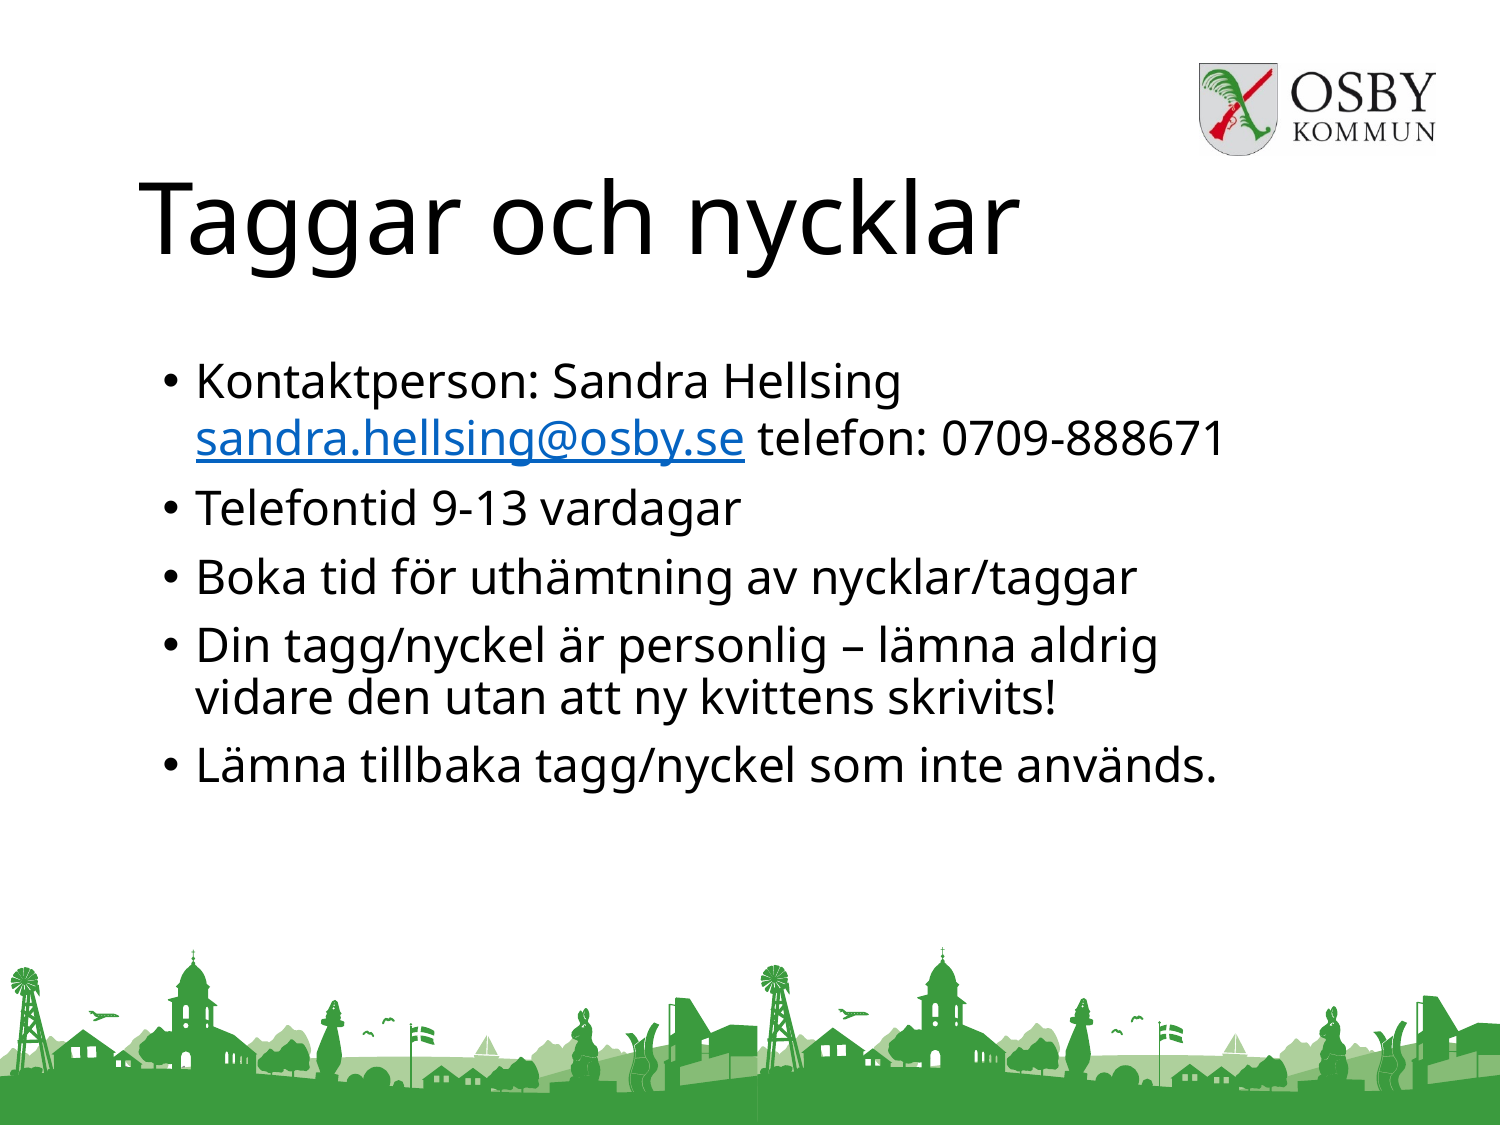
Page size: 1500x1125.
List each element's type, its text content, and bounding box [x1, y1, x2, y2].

picture [1199, 63, 1436, 156]
list Kontaktperson: Sandra Hellsing sandra.hellsing@osby.se telefon: 0709-888671 Telefontid 9-13 vardagar Boka tid för uthämtning av nycklar/taggar Din tagg/nyckel är personlig – lämna aldrig vidare den utan att ny kvittens skrivits! Lämna tillbaka tagg/nyckel som inte används. [147, 349, 1267, 896]
title Taggar och nycklar [123, 113, 1418, 332]
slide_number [103, 1042, 441, 1103]
